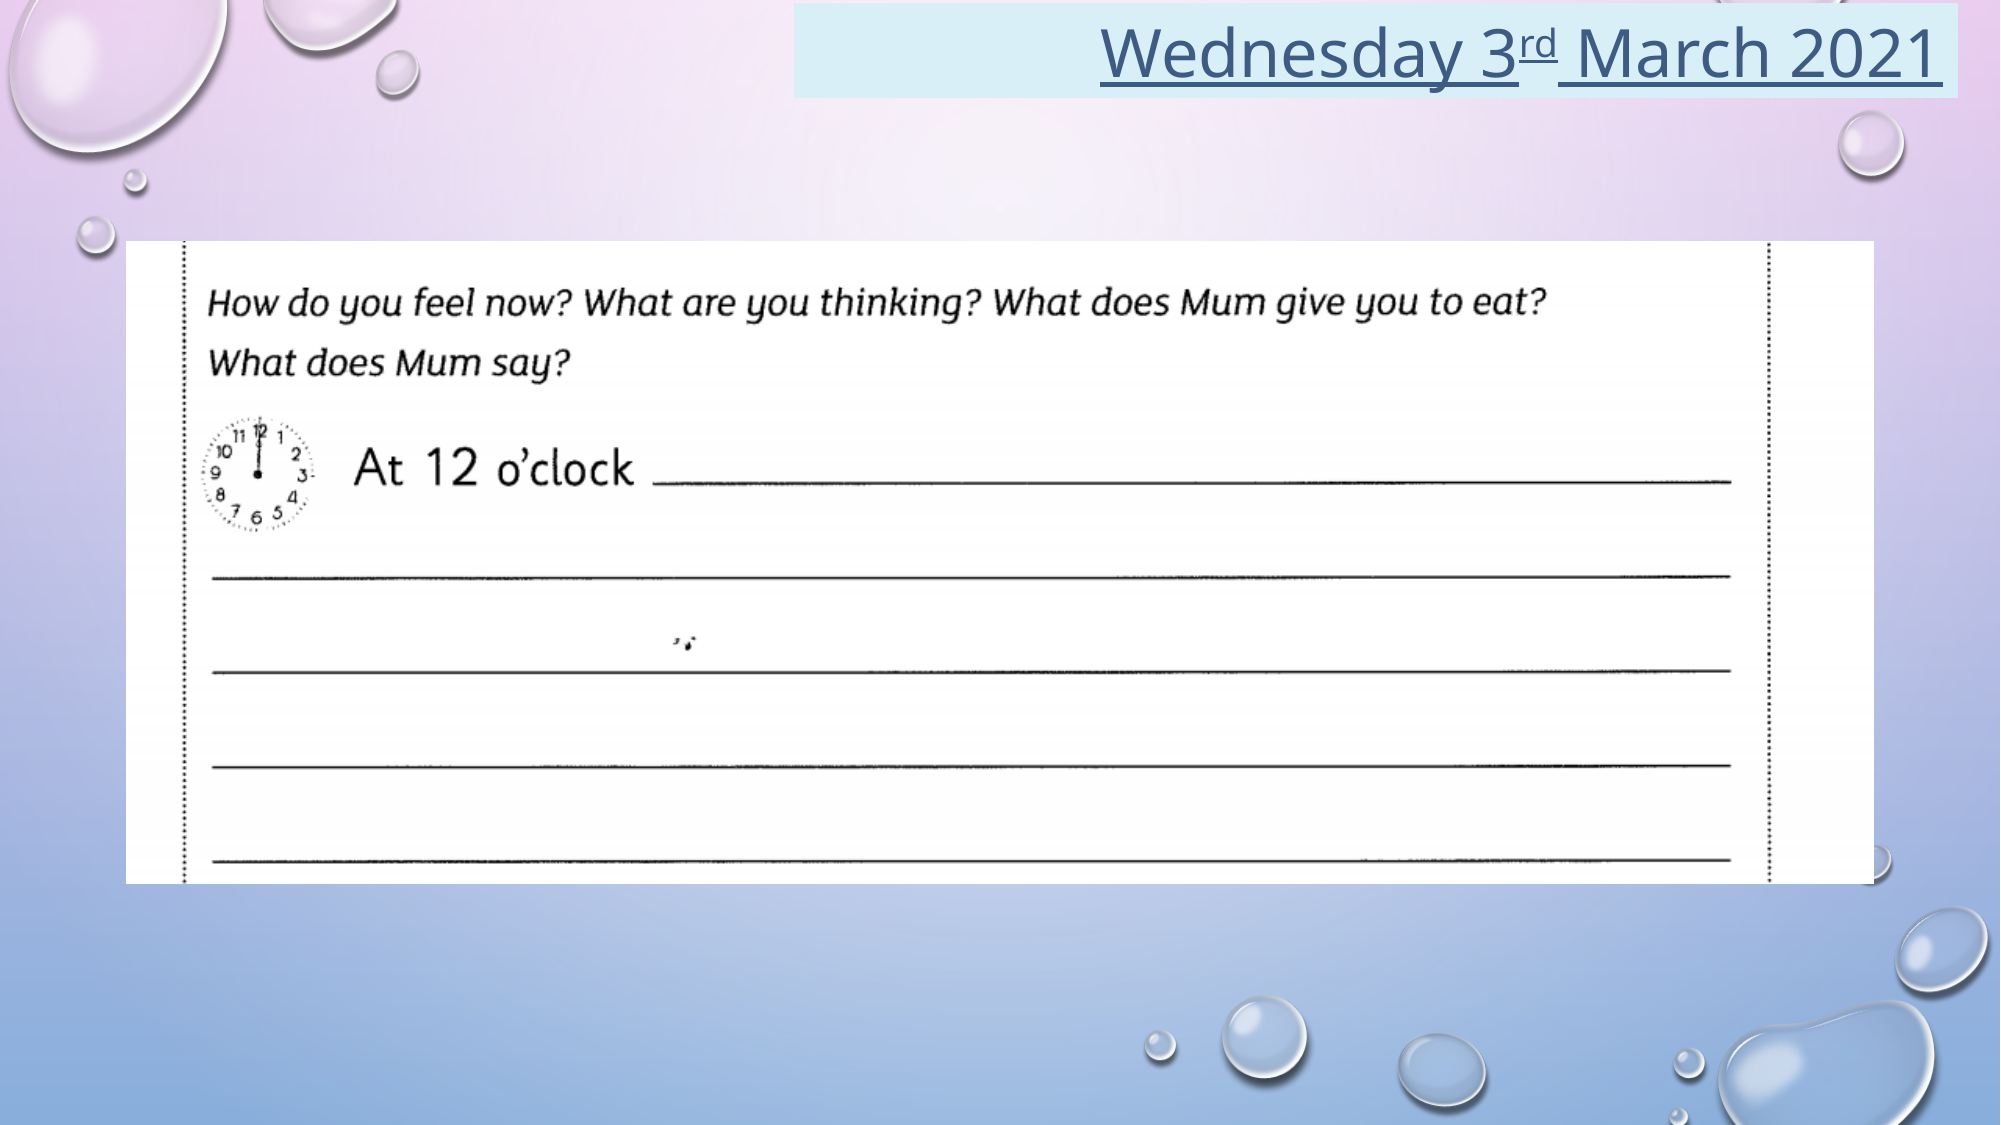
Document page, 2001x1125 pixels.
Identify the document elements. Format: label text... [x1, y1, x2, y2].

picture [0, 0, 2000, 1125]
text_box Wednesday 3rd March 2021 [793, 3, 1958, 98]
